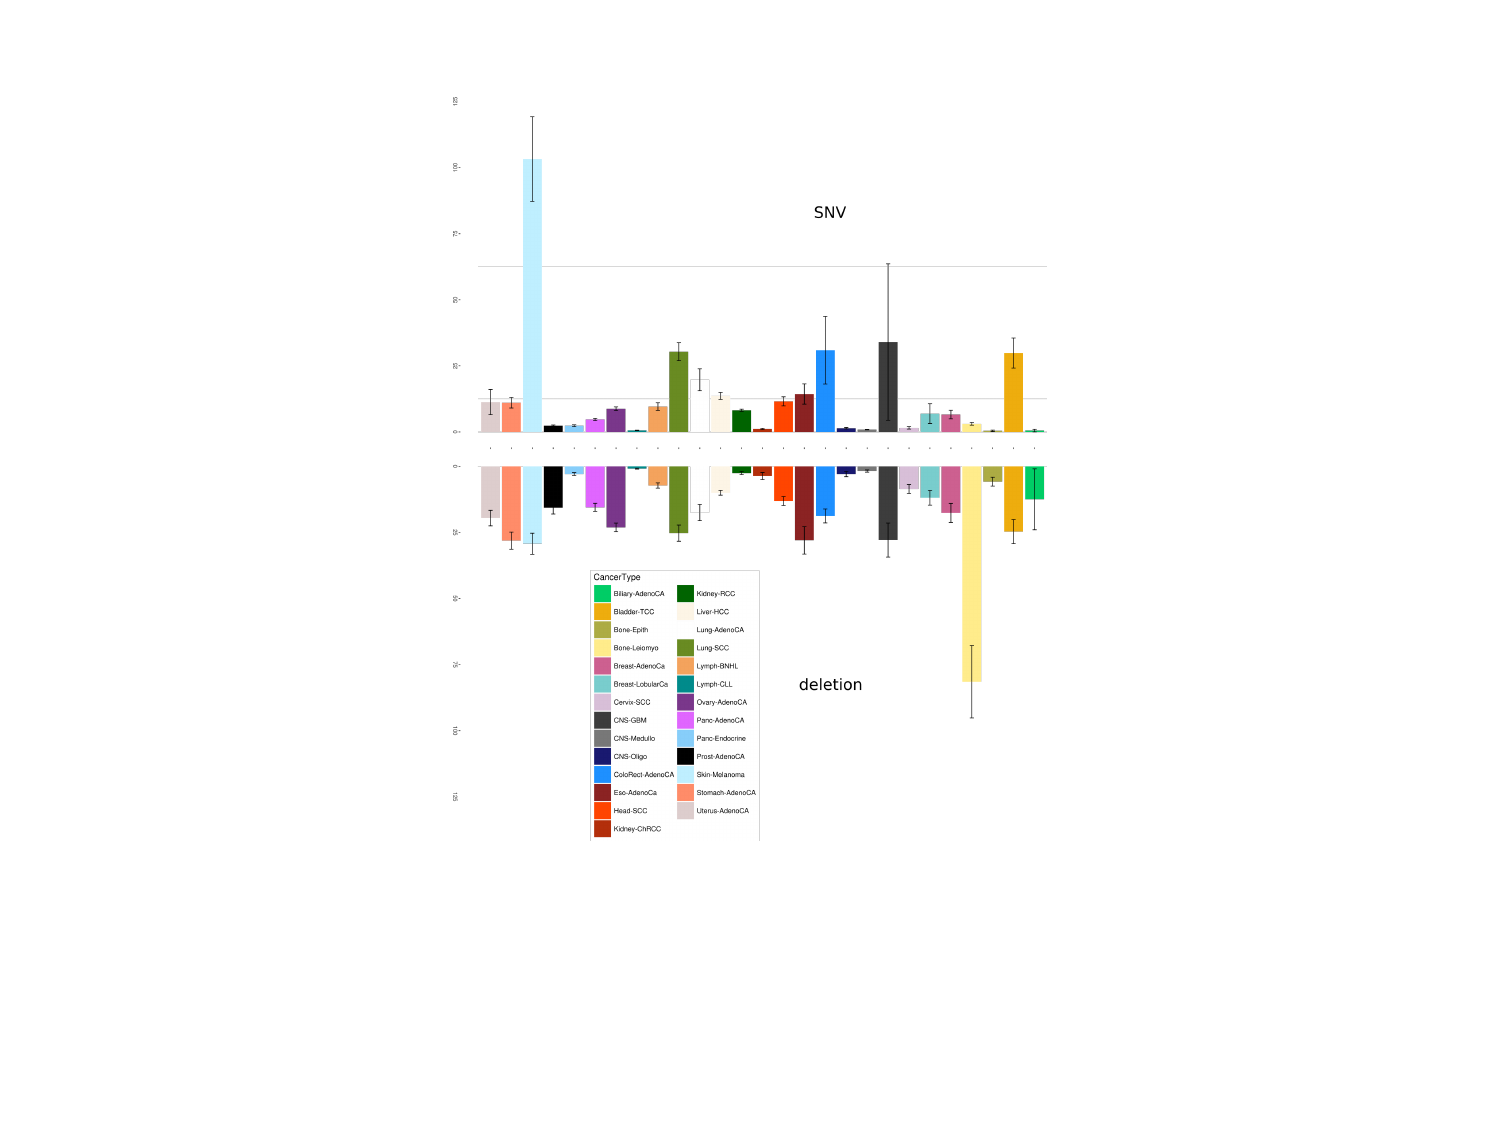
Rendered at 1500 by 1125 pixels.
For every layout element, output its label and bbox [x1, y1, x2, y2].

list [74, 97, 1426, 841]
